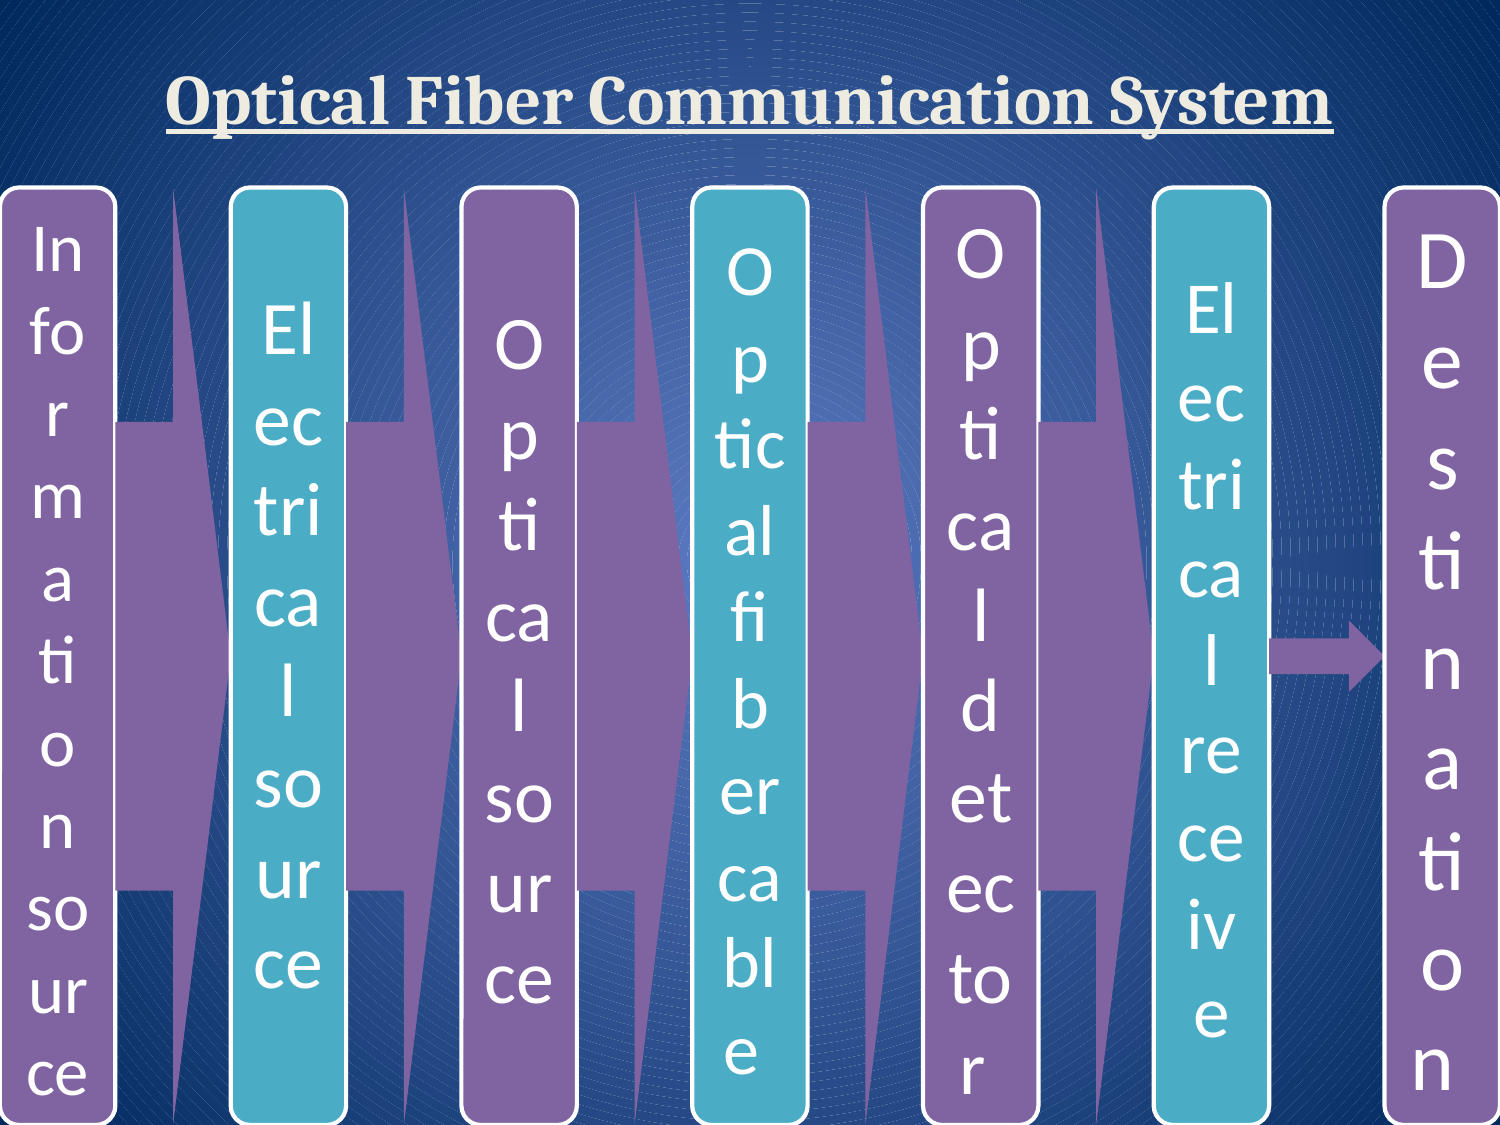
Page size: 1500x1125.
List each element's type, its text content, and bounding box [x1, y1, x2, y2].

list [0, 187, 1500, 1125]
title Optical Fiber Communication System [75, 45, 1425, 185]
